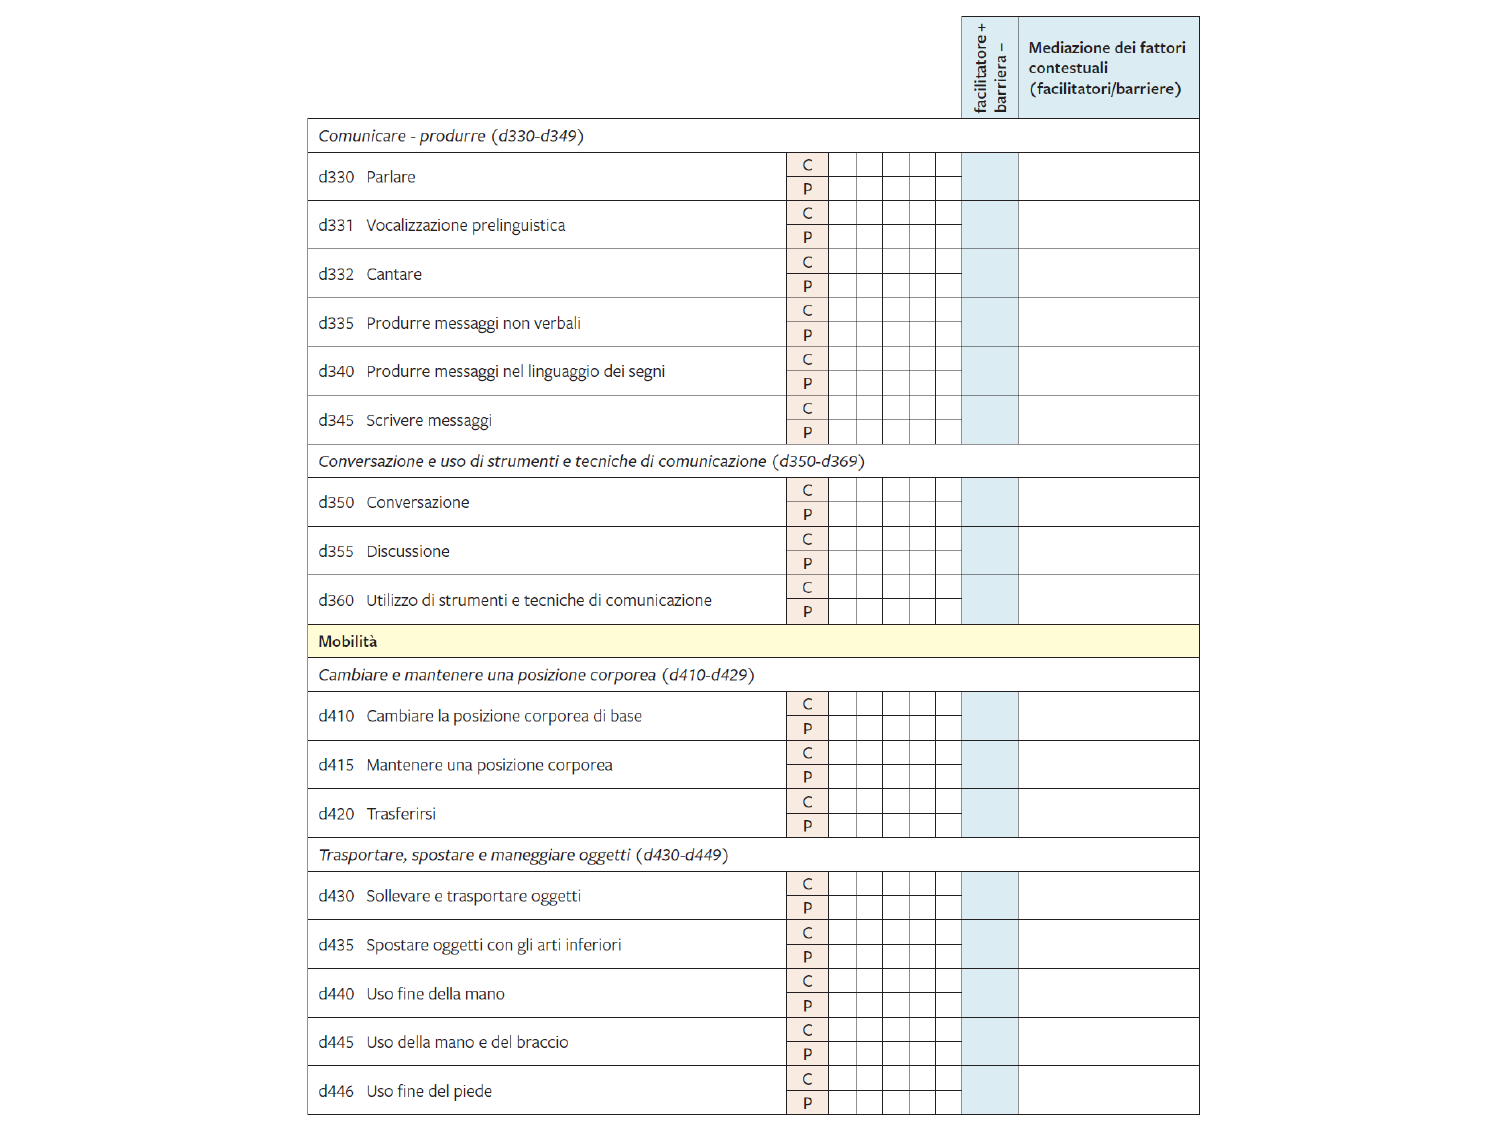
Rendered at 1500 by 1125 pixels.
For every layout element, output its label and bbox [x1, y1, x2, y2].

picture [294, 0, 1206, 1125]
